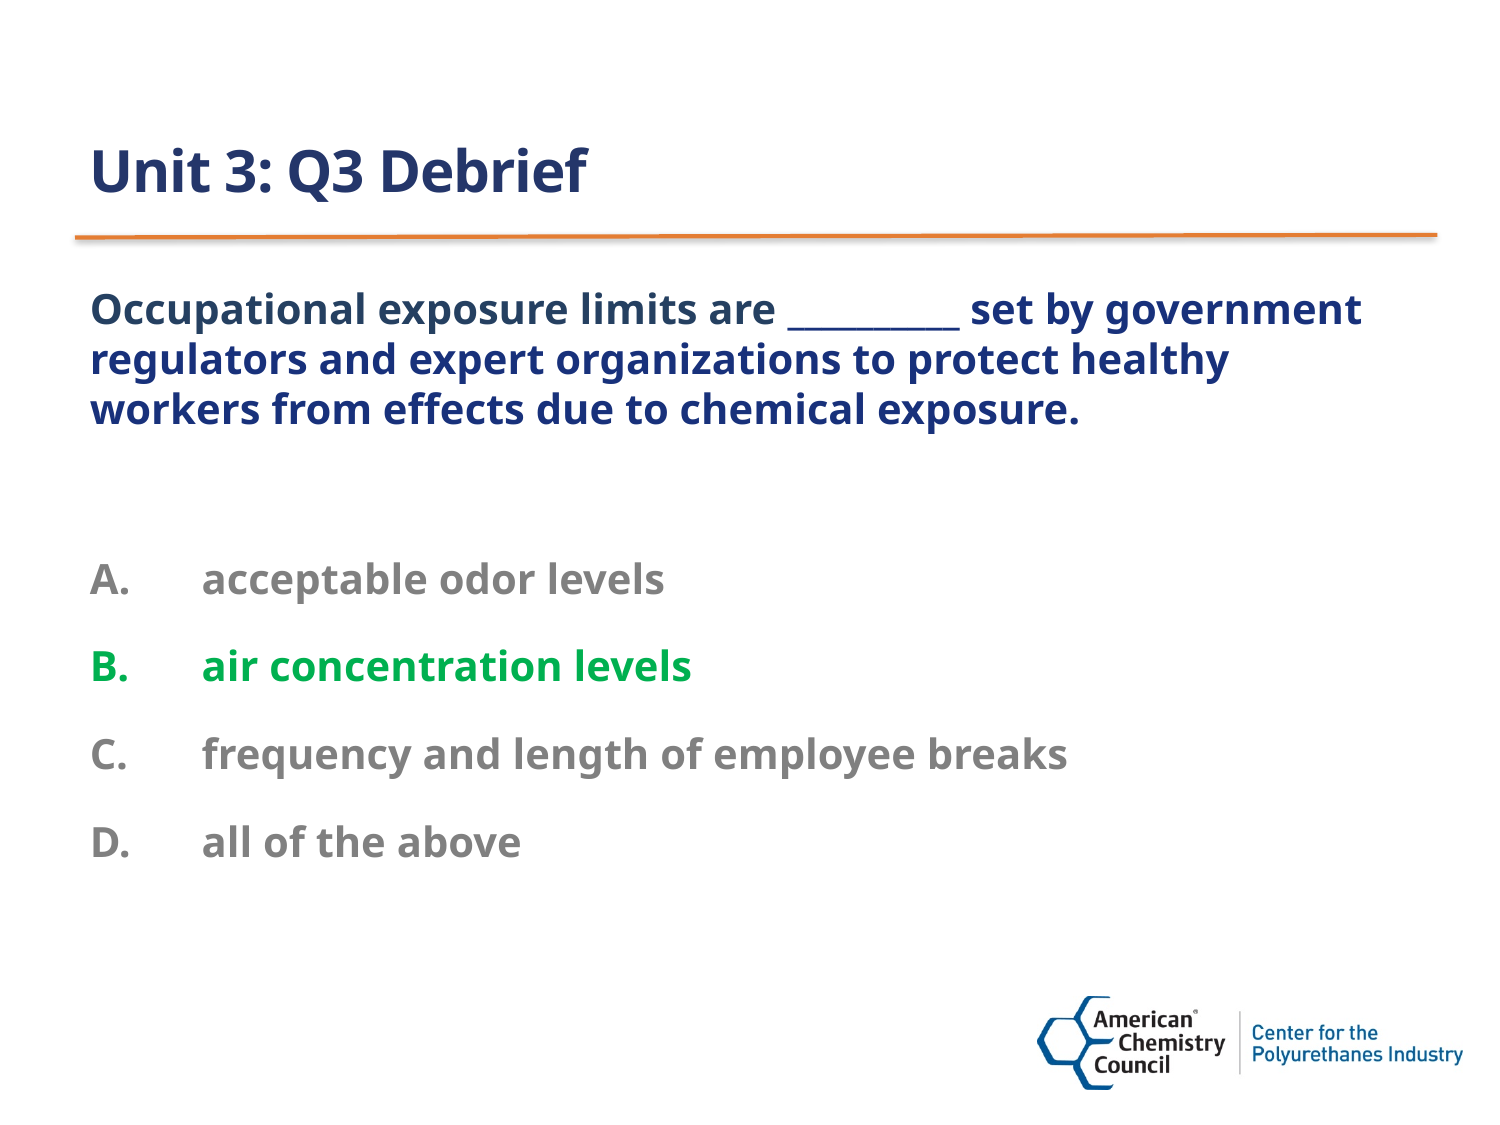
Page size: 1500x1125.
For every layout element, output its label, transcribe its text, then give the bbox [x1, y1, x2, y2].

title Unit 3: Q3 Debrief [75, 62, 1250, 211]
list Occupational exposure limits are __________ set by government regulators and expert organizations to protect healthy workers from effects due to chemical exposure. acceptable odor levels air concentration levels frequency and length of employee breaks all of the above [75, 275, 1425, 988]
picture [1037, 996, 1463, 1090]
